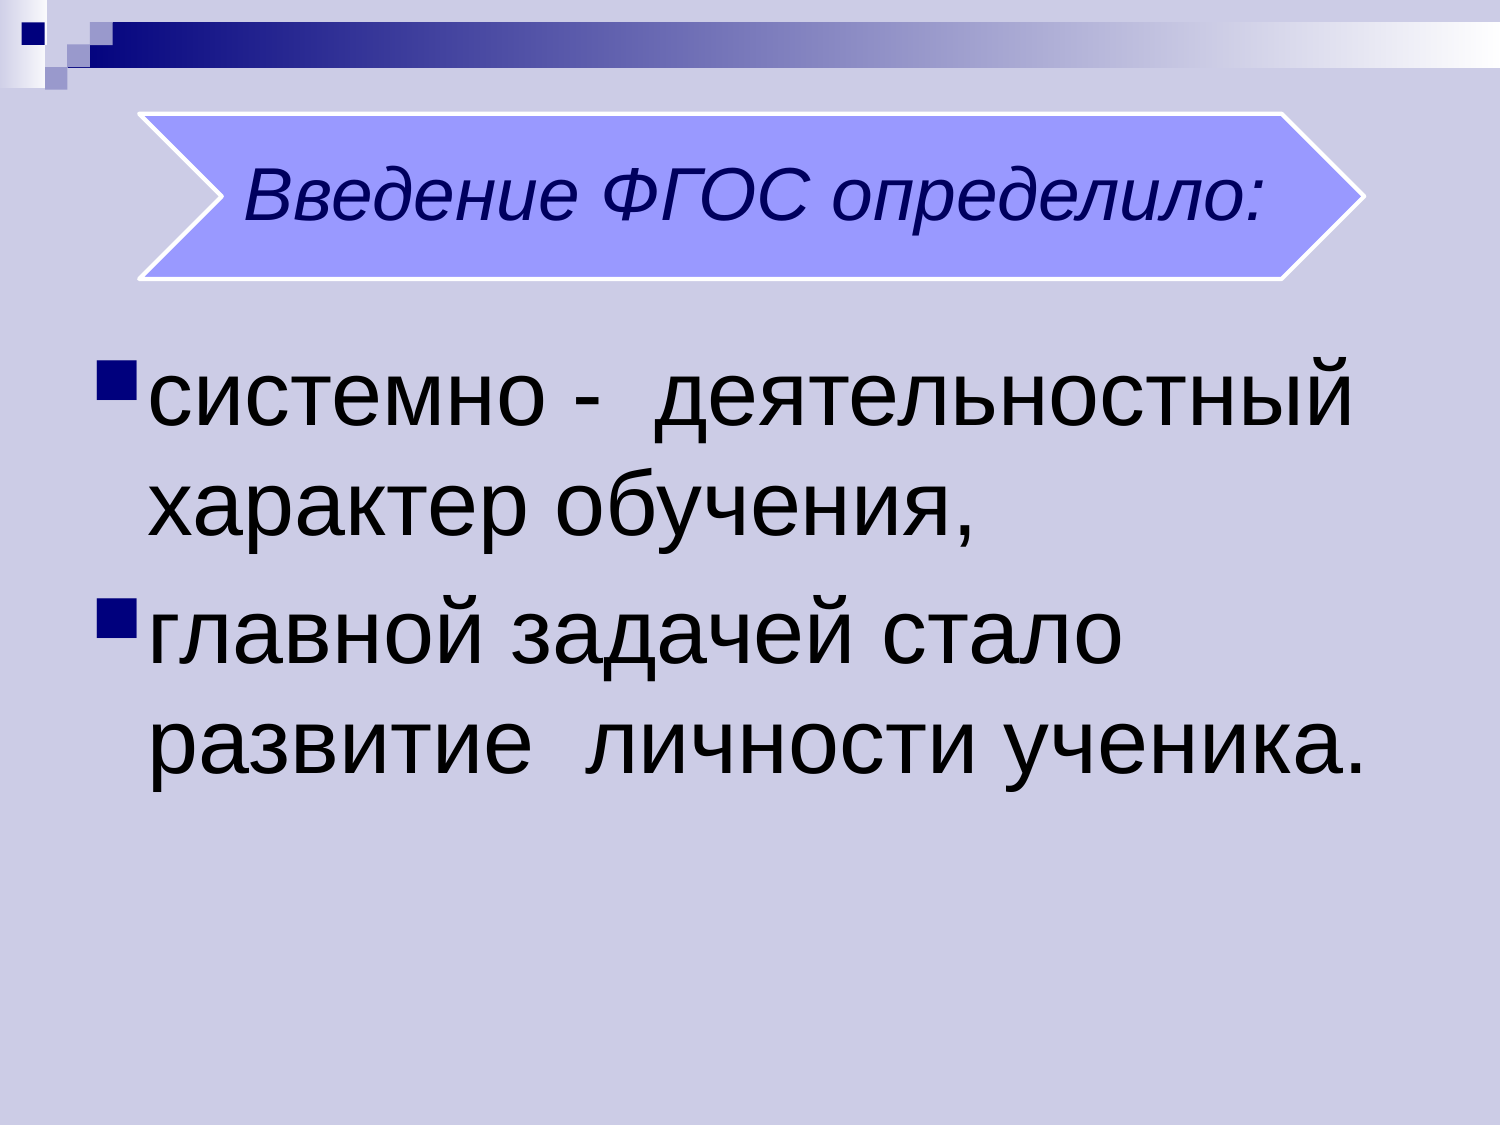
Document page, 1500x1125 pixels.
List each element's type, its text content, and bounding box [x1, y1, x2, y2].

list системно - деятельностный характер обучения, главной задачей стало развитие личности ученика. [76, 326, 1427, 964]
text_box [76, 113, 1427, 280]
